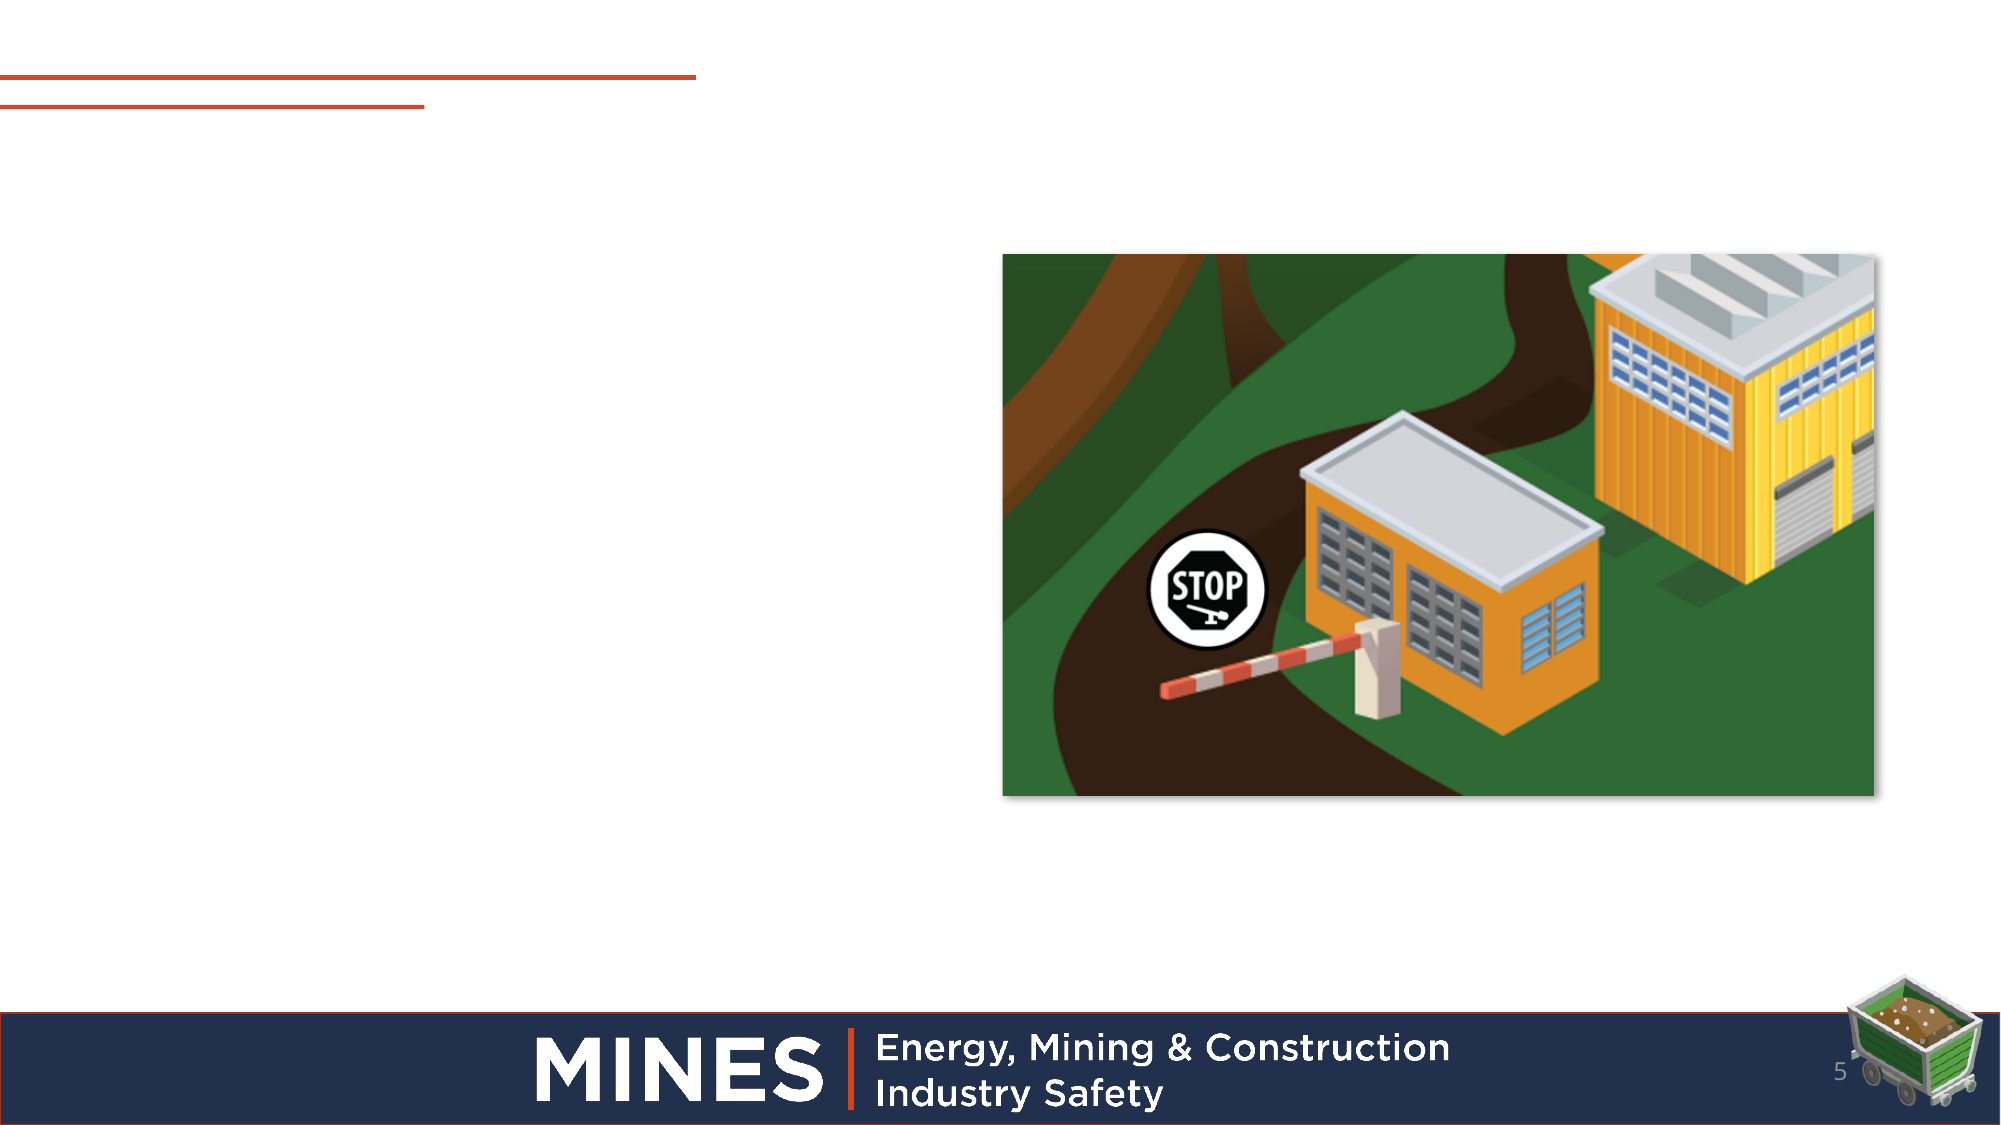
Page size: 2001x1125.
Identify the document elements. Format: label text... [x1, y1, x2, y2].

picture [513, 1004, 1487, 1125]
picture [1756, 951, 2000, 1125]
slide_number 5 [1412, 1042, 1756, 1103]
picture [1002, 254, 1874, 796]
